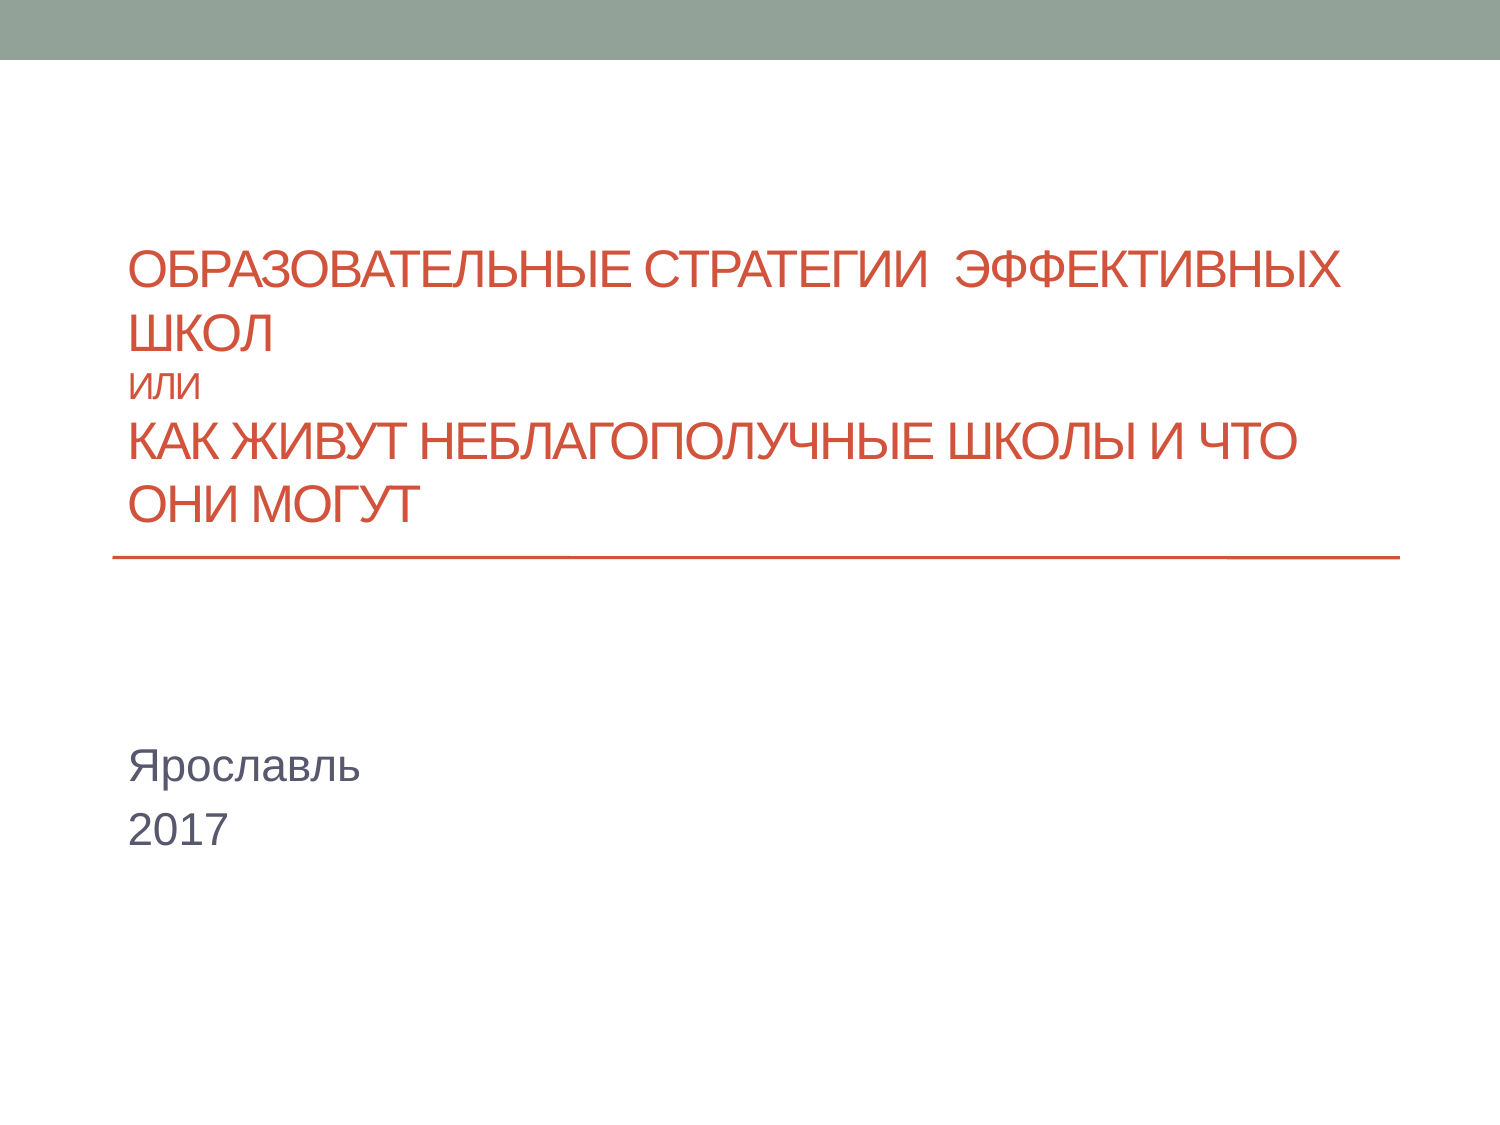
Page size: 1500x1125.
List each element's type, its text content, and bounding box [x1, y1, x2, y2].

subtitle Ярославль 2017 [112, 727, 1163, 863]
title Образовательные стратегии эффективных школ или как живут неблагополучные школы и что они могут [112, 224, 1400, 542]
